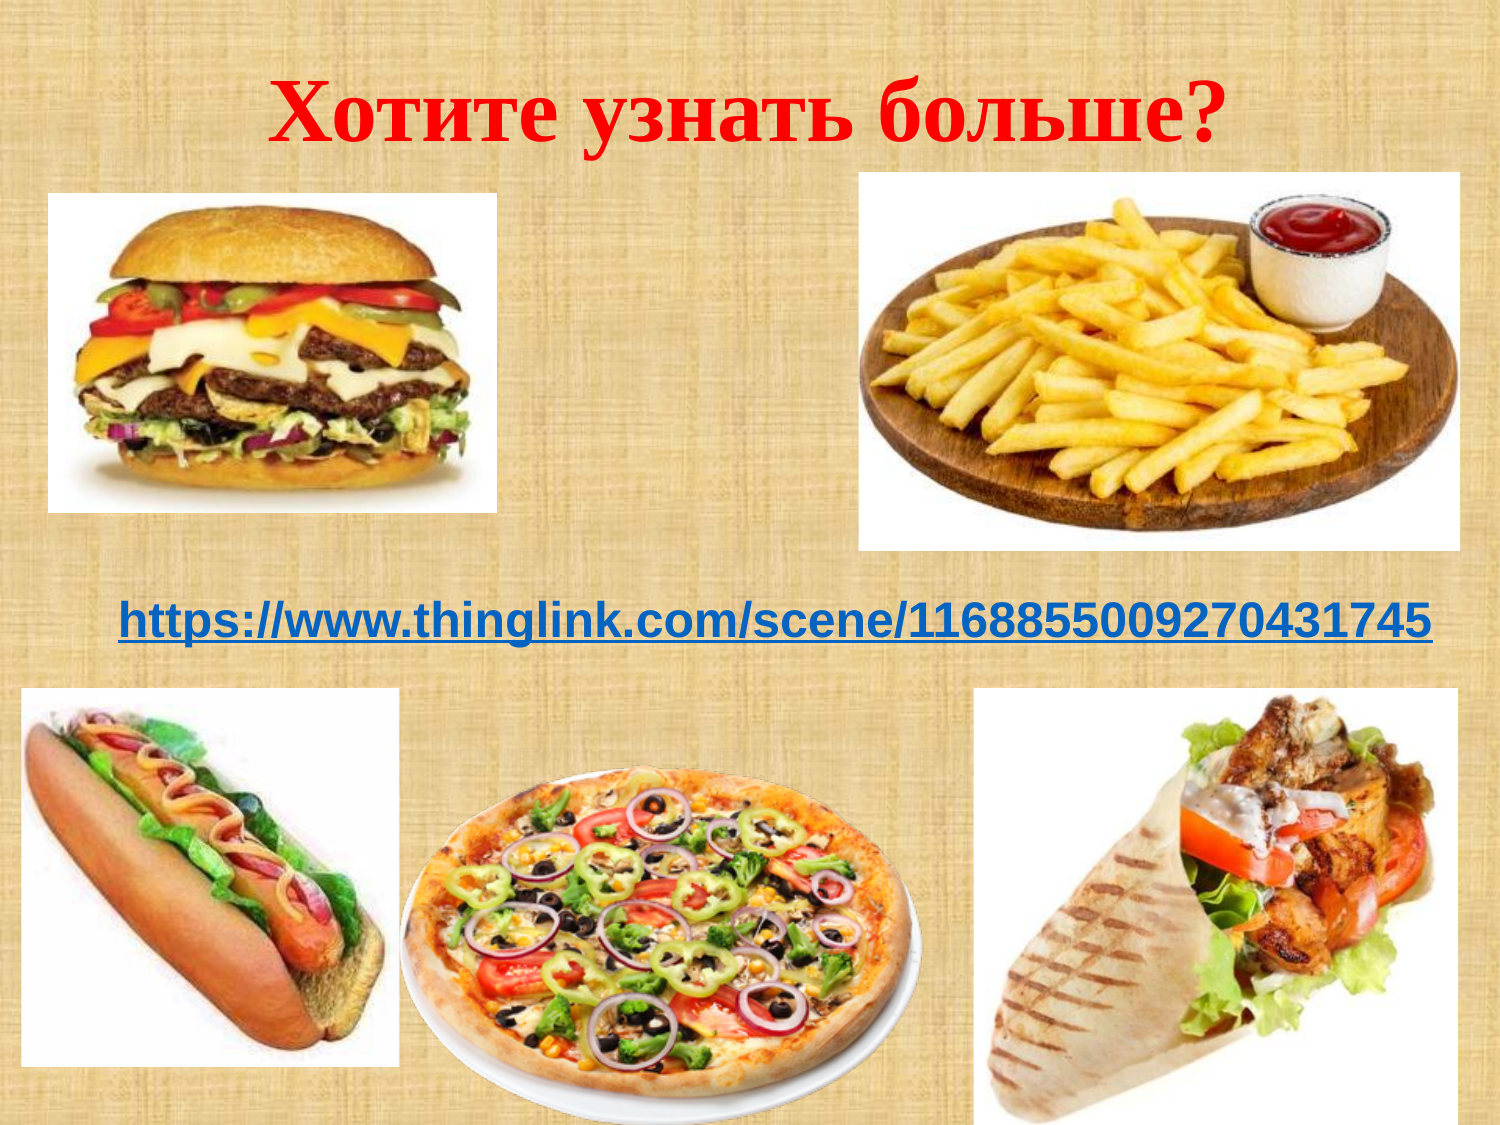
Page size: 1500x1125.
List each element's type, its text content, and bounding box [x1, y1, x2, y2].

title Хотите узнать больше? [103, 59, 1397, 165]
picture [0, 0, 1500, 1125]
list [48, 193, 497, 513]
text_box https://www.thinglink.com/scene/1168855009270431745 [103, 579, 1458, 655]
